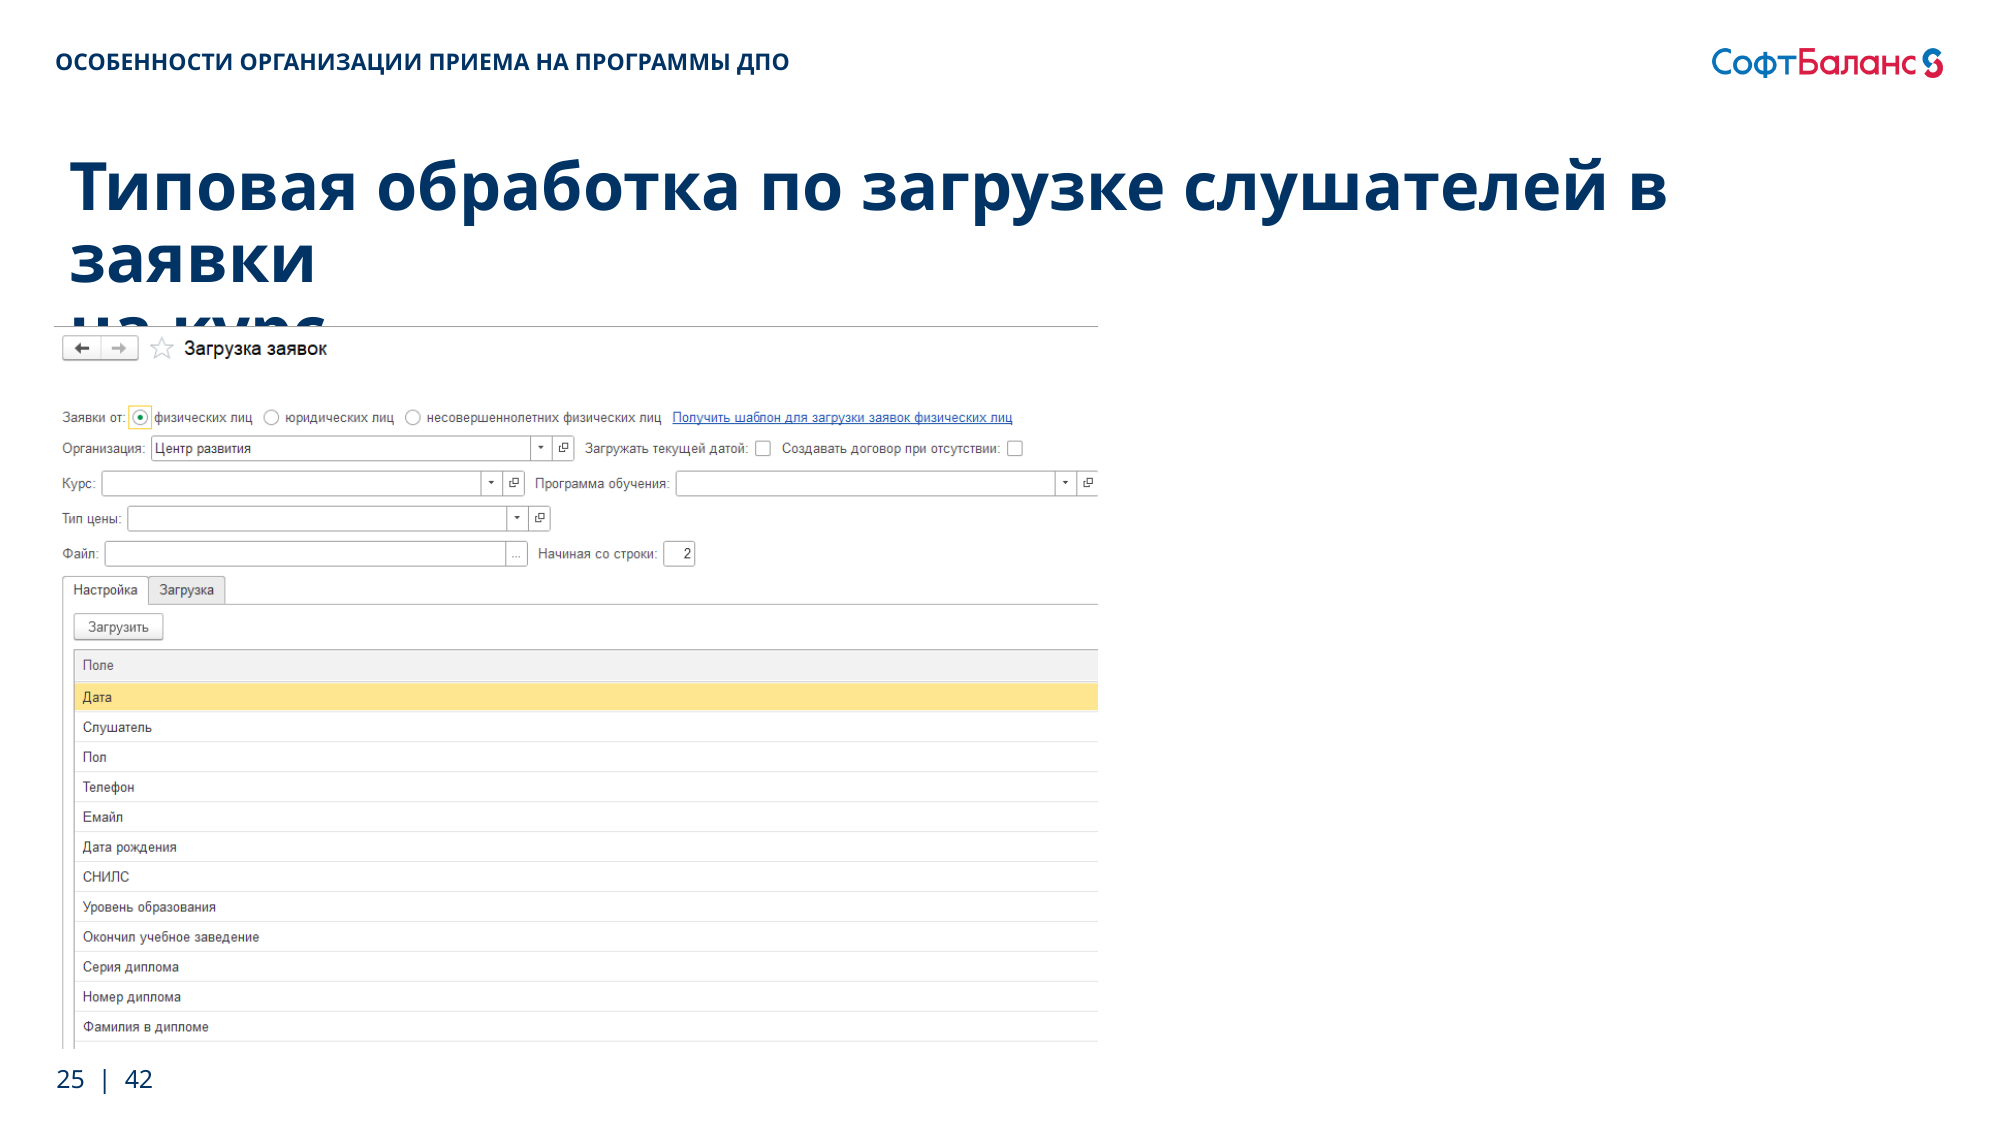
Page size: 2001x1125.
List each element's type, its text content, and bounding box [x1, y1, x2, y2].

picture [1712, 48, 1943, 78]
list Типовая обработка по загрузке слушателей в заявки на курс [54, 145, 1945, 260]
picture [54, 326, 1098, 1049]
